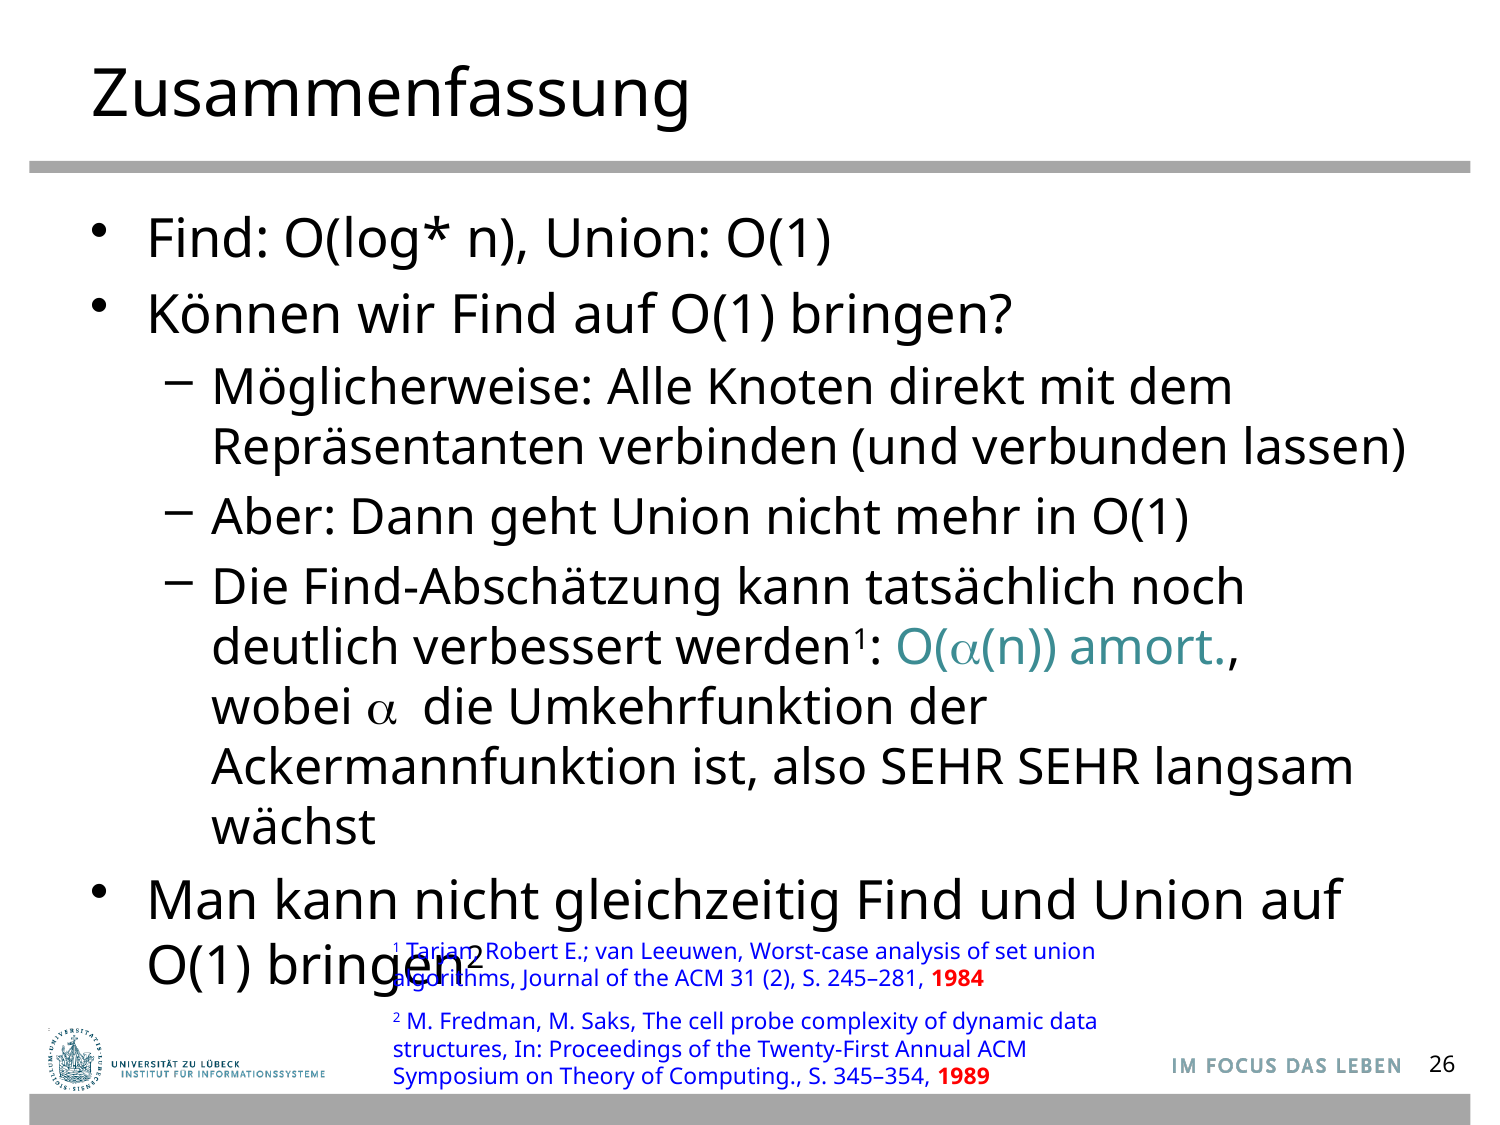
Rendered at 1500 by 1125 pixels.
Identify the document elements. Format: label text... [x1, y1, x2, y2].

picture [1173, 1058, 1305, 1073]
title Zusammenfassung [76, 42, 1427, 126]
text_box 2 M. Fredman, M. Saks, The cell probe complexity of dynamic data structures, In: Proceedings of the Twenty-First Annual ACM Symposium on Theory of Computing., S. 345–354, 1989 [378, 999, 1129, 1097]
slide_number 26 [1305, 1050, 1471, 1083]
text_box 1 Tarjan, Robert E.; van Leeuwen, Worst-case analysis of set union algorithms, Journal of the ACM 31 (2), S. 245–281, 1984 [377, 928, 1128, 999]
list Find: O(log* n), Union: O(1) Können wir Find auf O(1) bringen? Möglicherweise: Alle Knoten direkt mit dem Repräsentanten verbinden (und verbunden lassen) Aber: Dann geht Union nicht mehr in O(1) Die Find-Abschätzung kann tatsächlich noch deutlich verbessert werden1: O(a(n)) amort., wobei a die Umkehrfunktion der Ackermannfunktion ist, also SEHR SEHR langsam wächst Man kann nicht gleichzeitig Find und Union auf O(1) bringen2 [75, 196, 1425, 1012]
